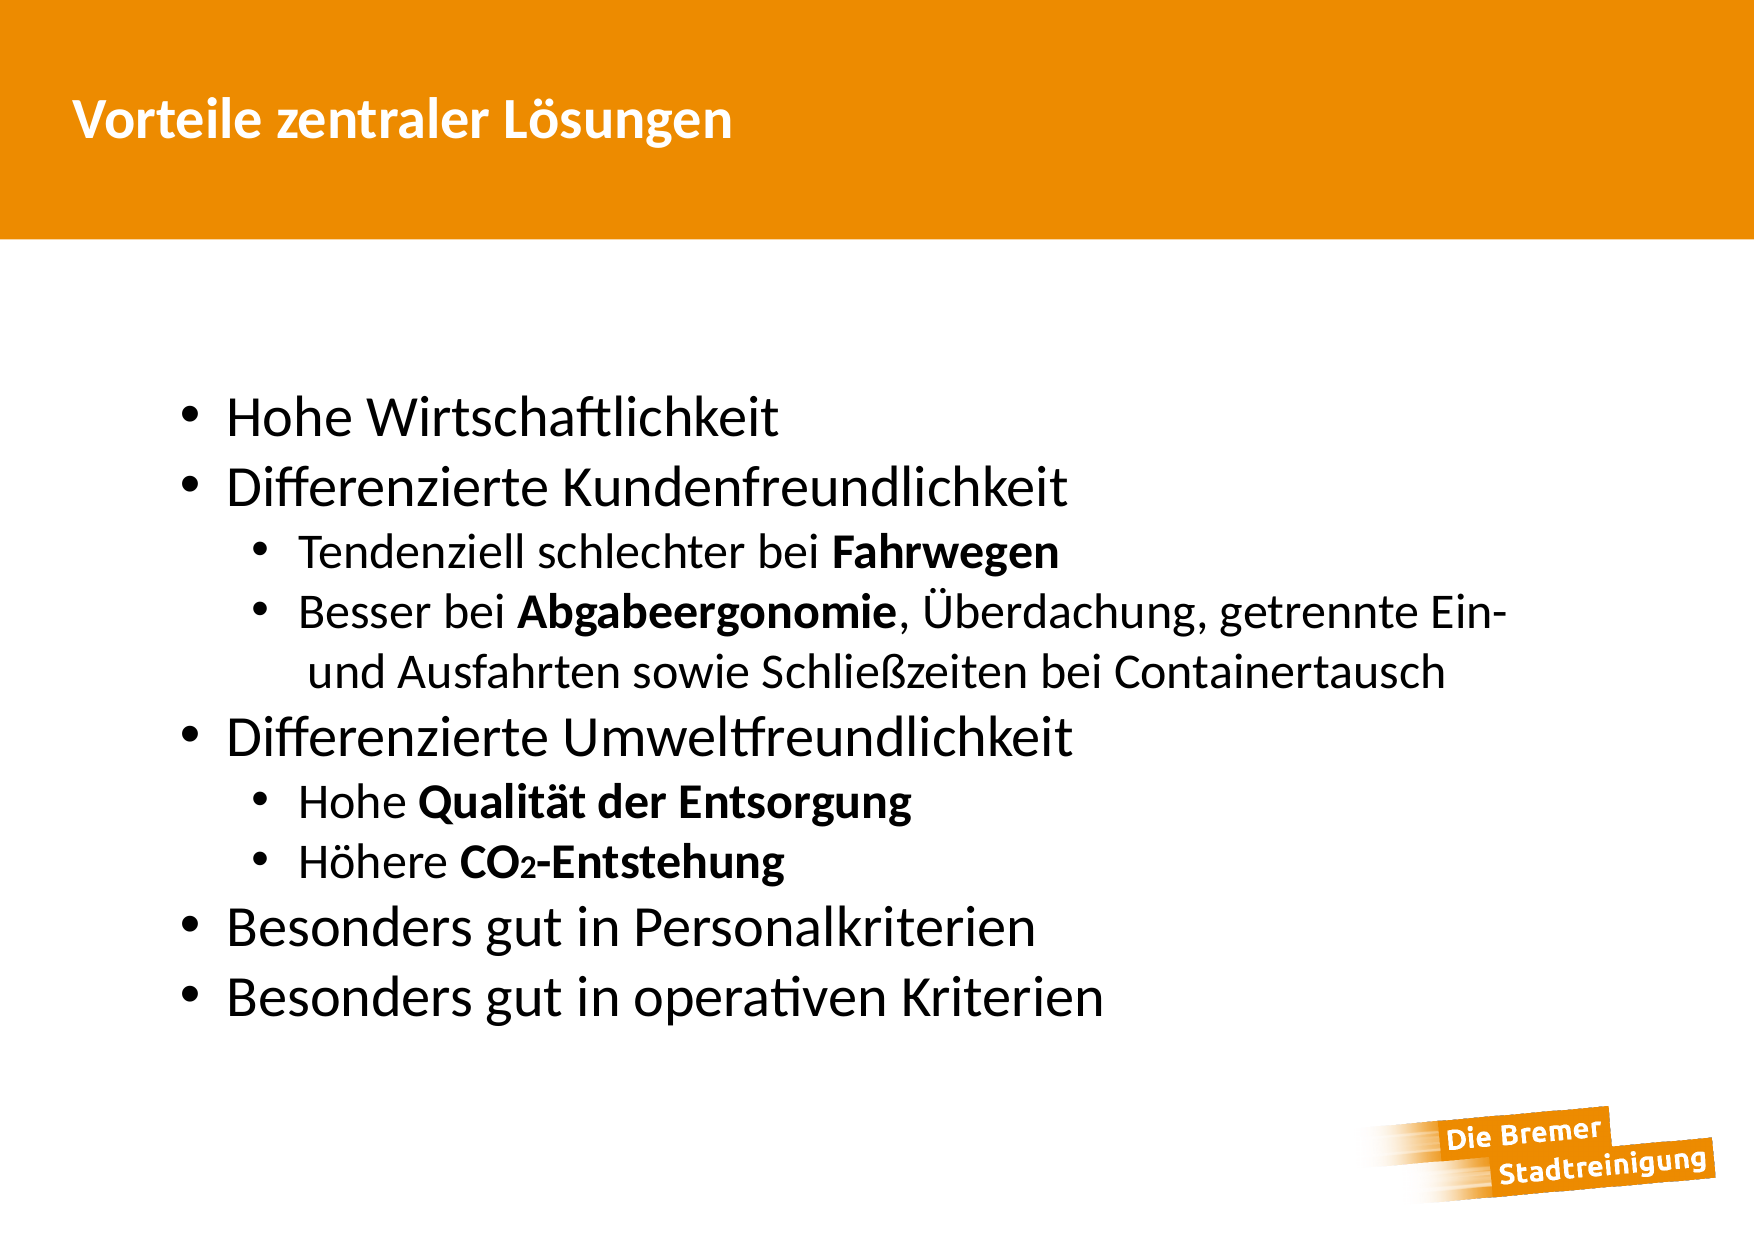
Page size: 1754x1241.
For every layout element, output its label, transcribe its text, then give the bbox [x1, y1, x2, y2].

picture [1300, 1065, 1754, 1241]
title Vorteile zentraler Lösungen [72, 49, 1628, 191]
text_box Hohe Wirtschaftlichkeit Differenzierte Kundenfreundlichkeit Tendenziell schlechter bei Fahrwegen Besser bei Abgabeergonomie, Überdachung, getrennte Ein- und Ausfahrten sowie Schließzeiten bei Containertausch Differenzierte Umweltfreundlichkeit Hohe Qualität der Entsorgung Höhere CO2-Entstehung Besonders gut in Personalkriterien Besonders gut in operativen Kriterien [164, 370, 1535, 1036]
